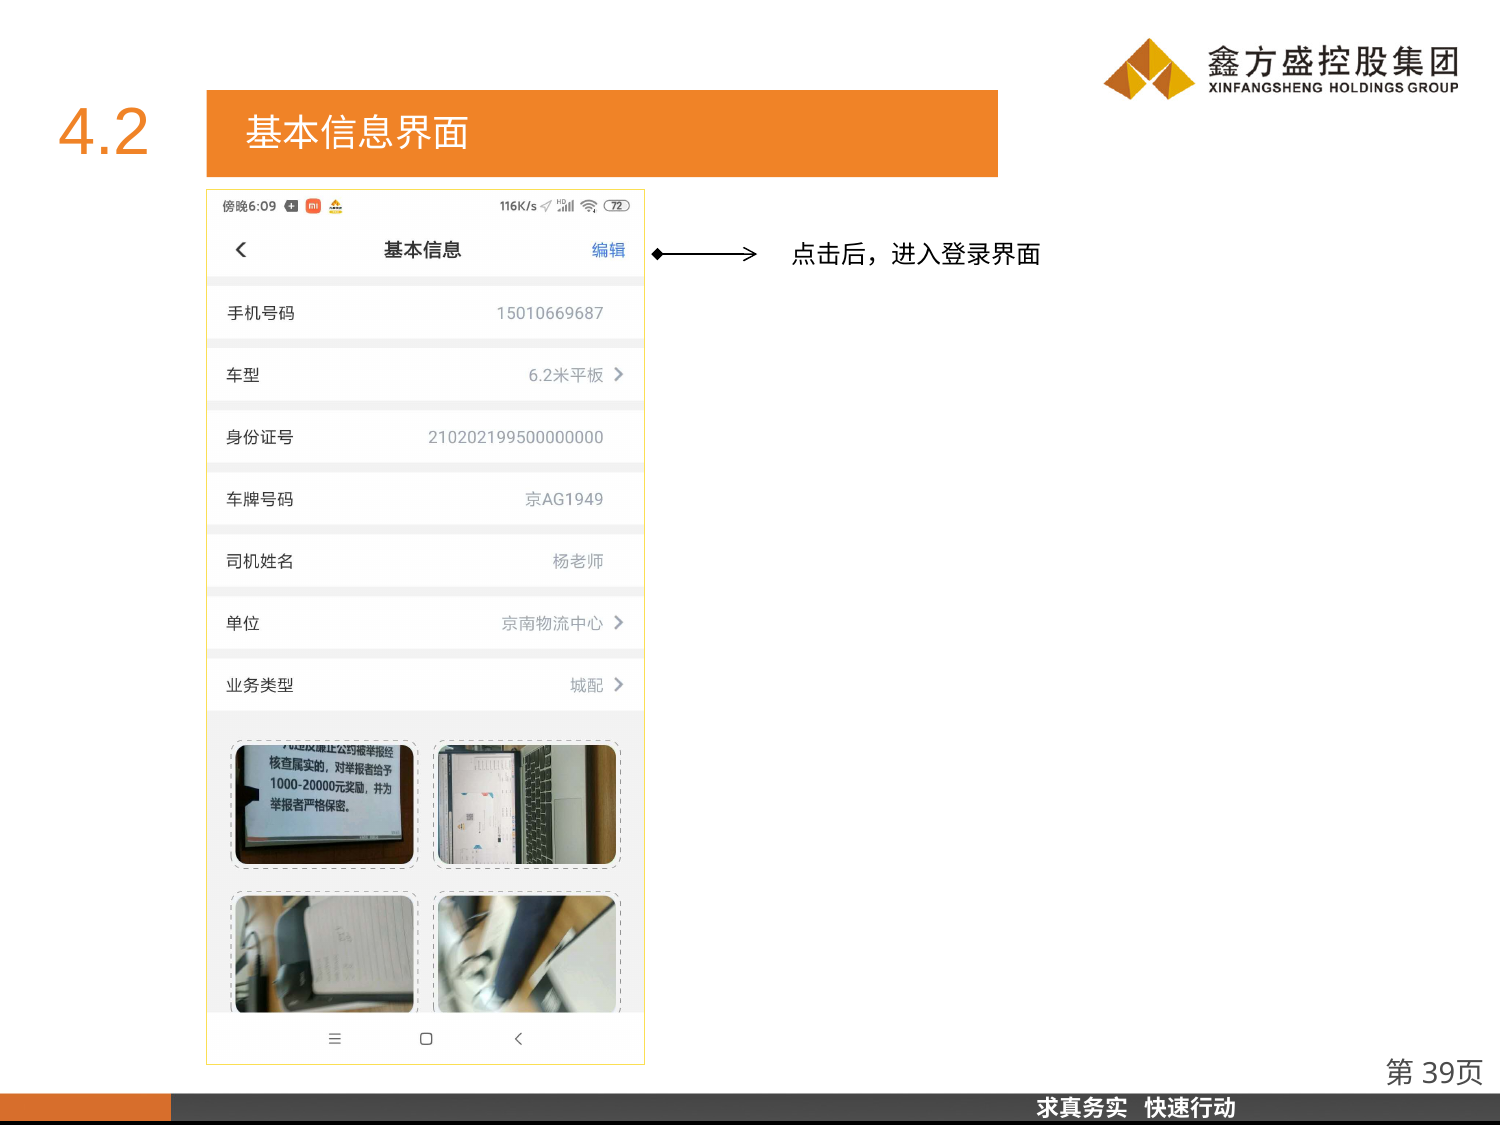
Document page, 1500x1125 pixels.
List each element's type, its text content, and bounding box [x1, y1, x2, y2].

text_box 4.2 [58, 88, 160, 169]
text_box 点击后，进入登录界面 [776, 231, 1347, 277]
text_box [206, 90, 998, 178]
text_box 基本信息界面 [230, 101, 920, 162]
picture [0, 0, 1500, 1121]
